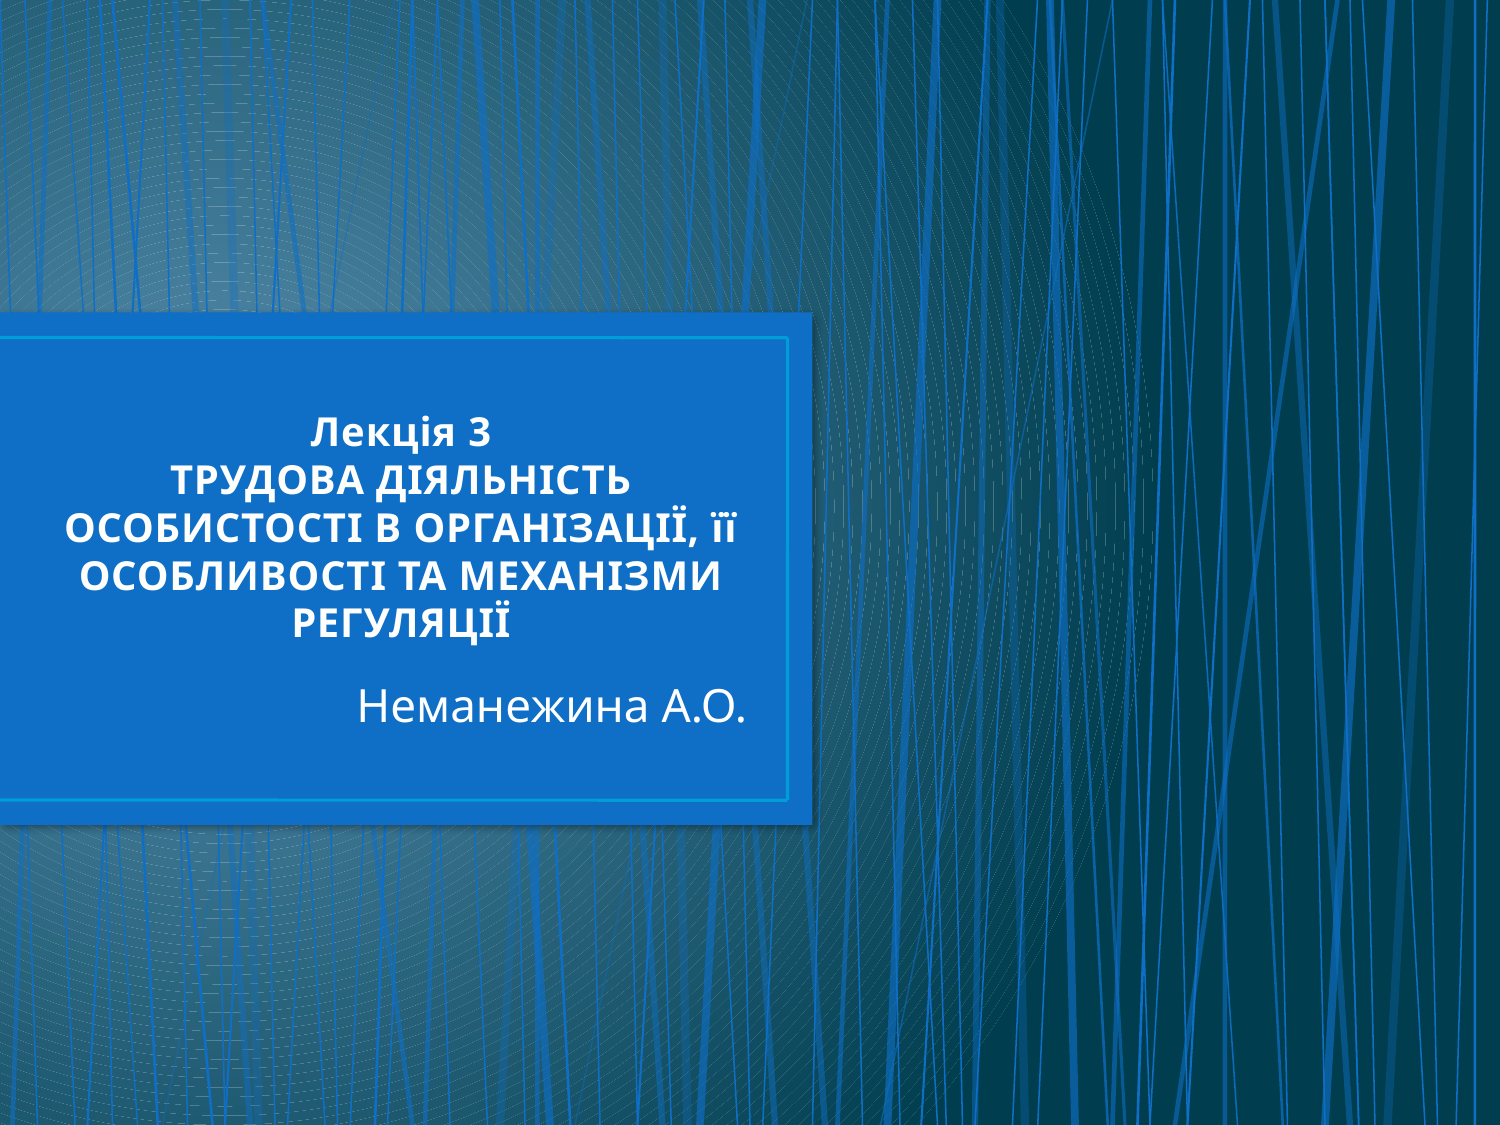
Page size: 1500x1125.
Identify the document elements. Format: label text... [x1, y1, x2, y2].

subtitle Неманежина А.О. [41, 668, 763, 788]
title Лекція 3 ТРУДОВА ДІЯЛЬНІСТЬ ОСОБИСТОСТІ В ОРГАНІЗАЦІЇ, її ОСОБЛИВОСТІ ТА МЕХАНІЗМИ РЕГУЛЯЦІЇ [29, 349, 774, 693]
